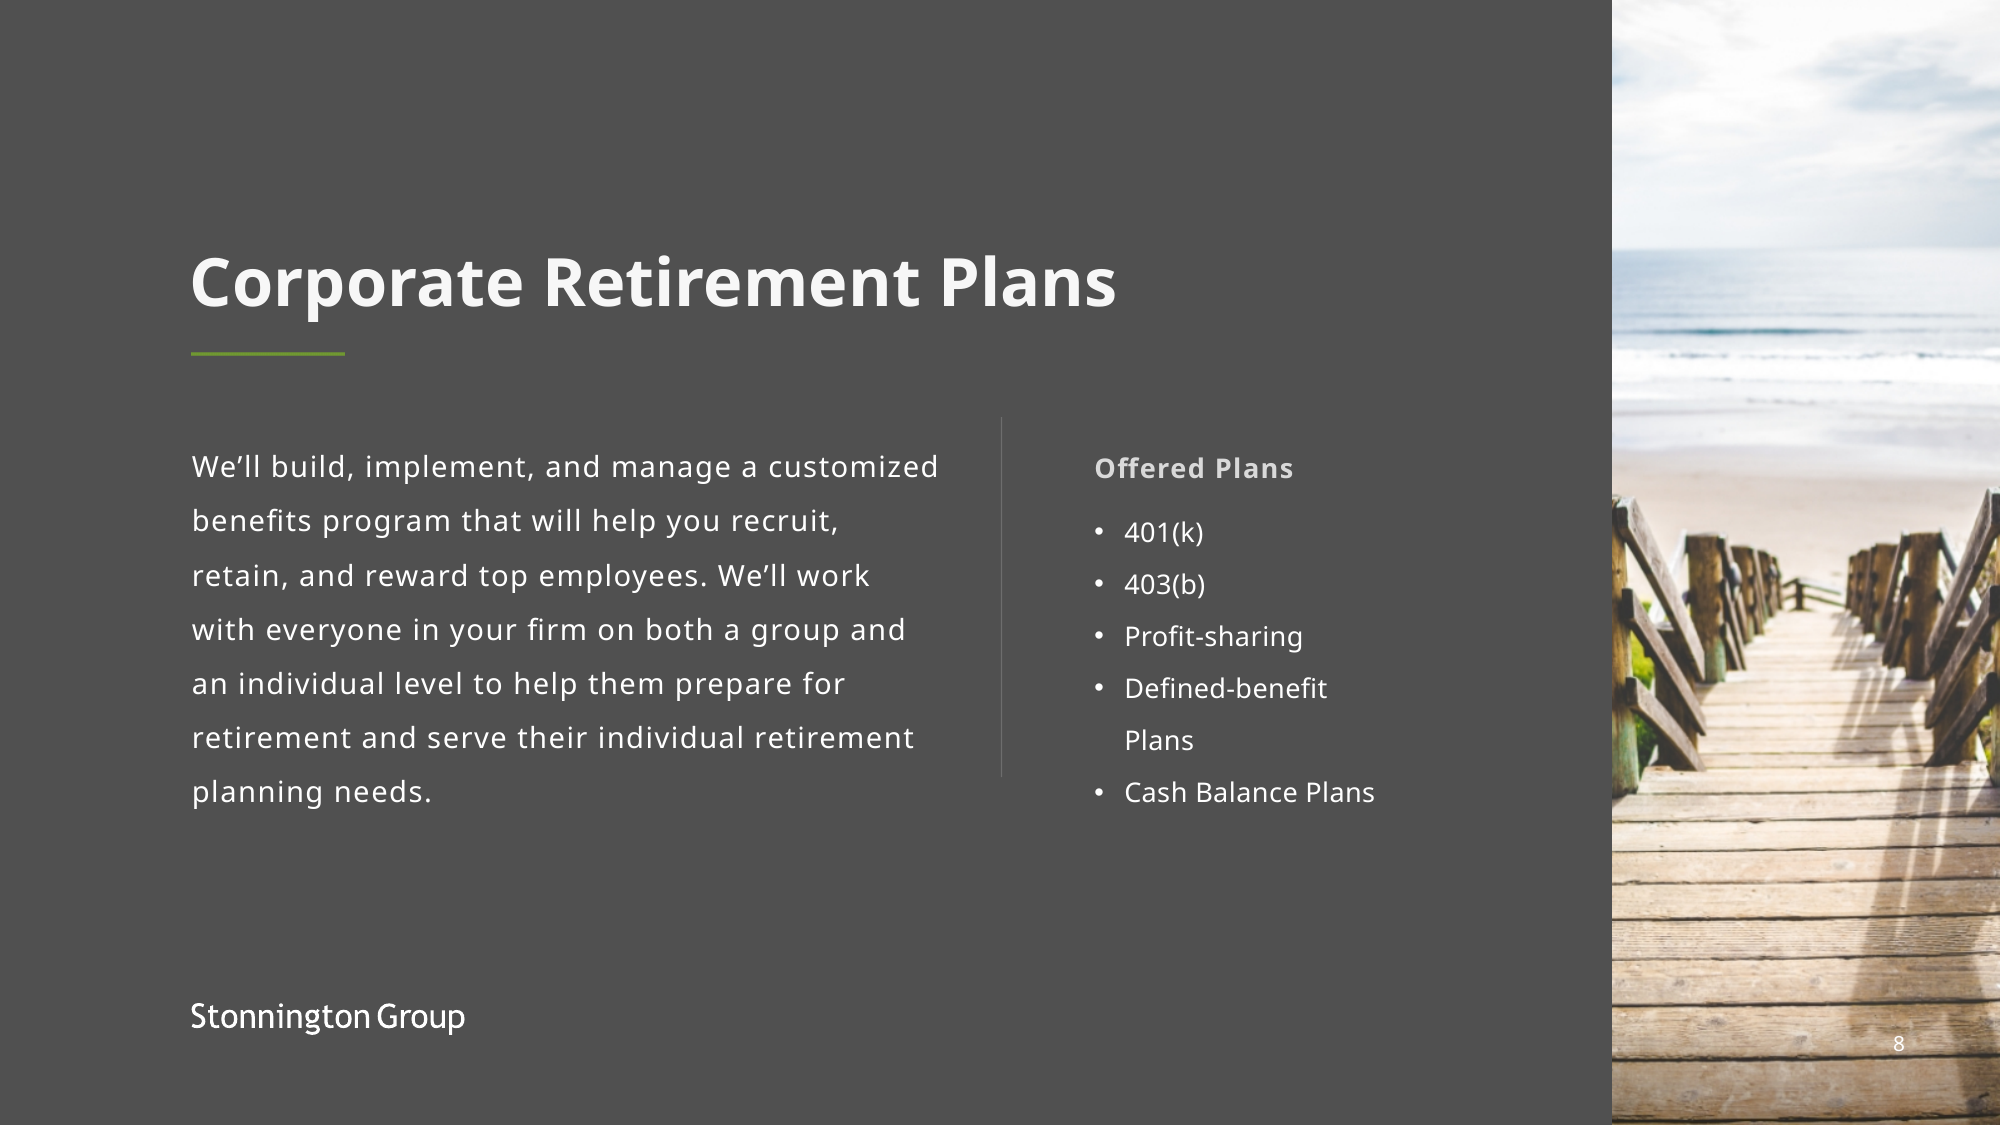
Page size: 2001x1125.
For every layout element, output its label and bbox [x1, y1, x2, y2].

text_box [175, 232, 1408, 790]
picture [1612, 0, 2000, 1125]
picture [191, 352, 345, 356]
text_box [191, 1003, 370, 1035]
text_box [377, 1003, 465, 1035]
